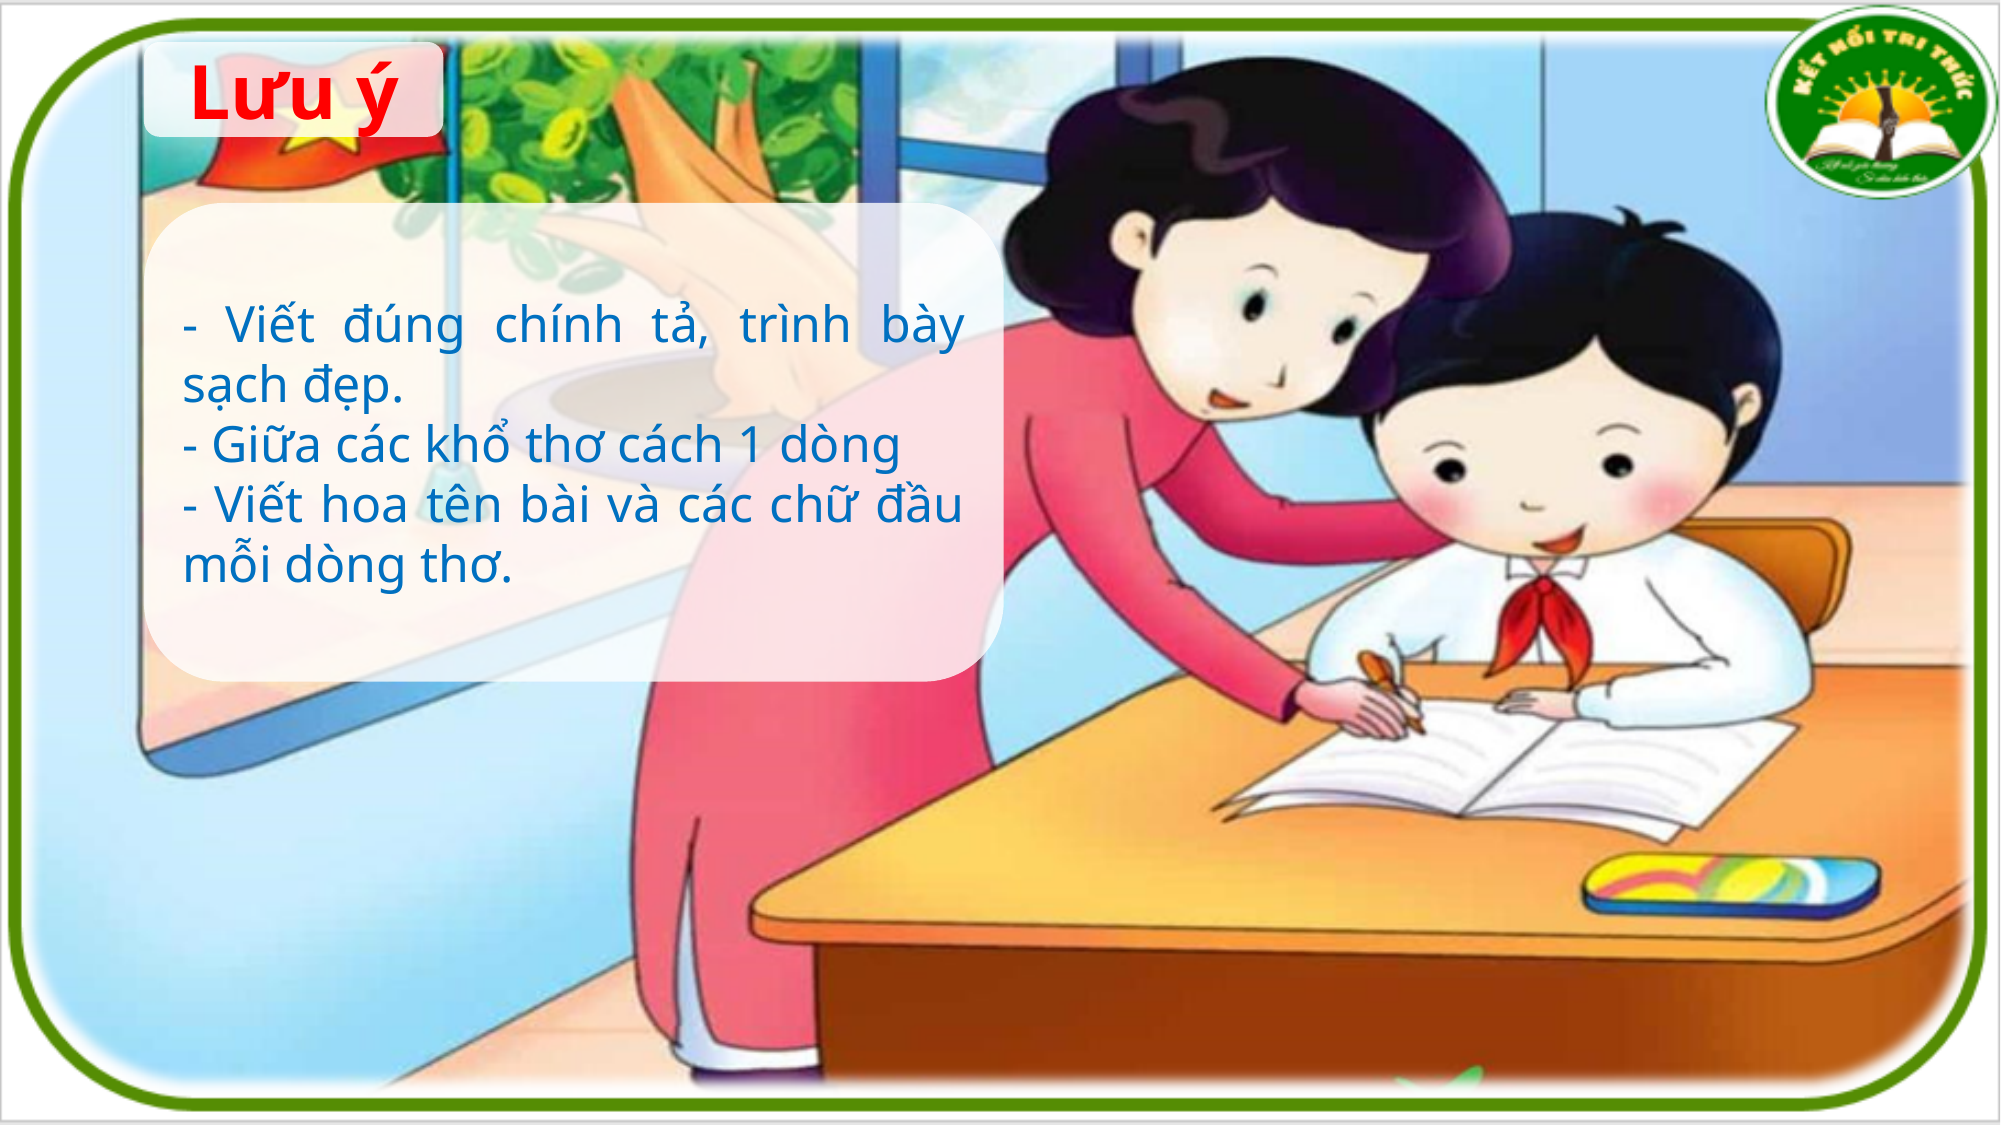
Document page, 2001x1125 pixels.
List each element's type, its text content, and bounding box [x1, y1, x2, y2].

picture [0, 0, 2001, 1125]
text_box - Viết đúng chính tả, trình bày sạch đẹp. - Giữa các khổ thơ cách 1 dòng - Viết hoa tên bài và các chữ đầu mỗi dòng thơ. [142, 201, 1005, 683]
text_box Lưu ý [142, 40, 445, 138]
